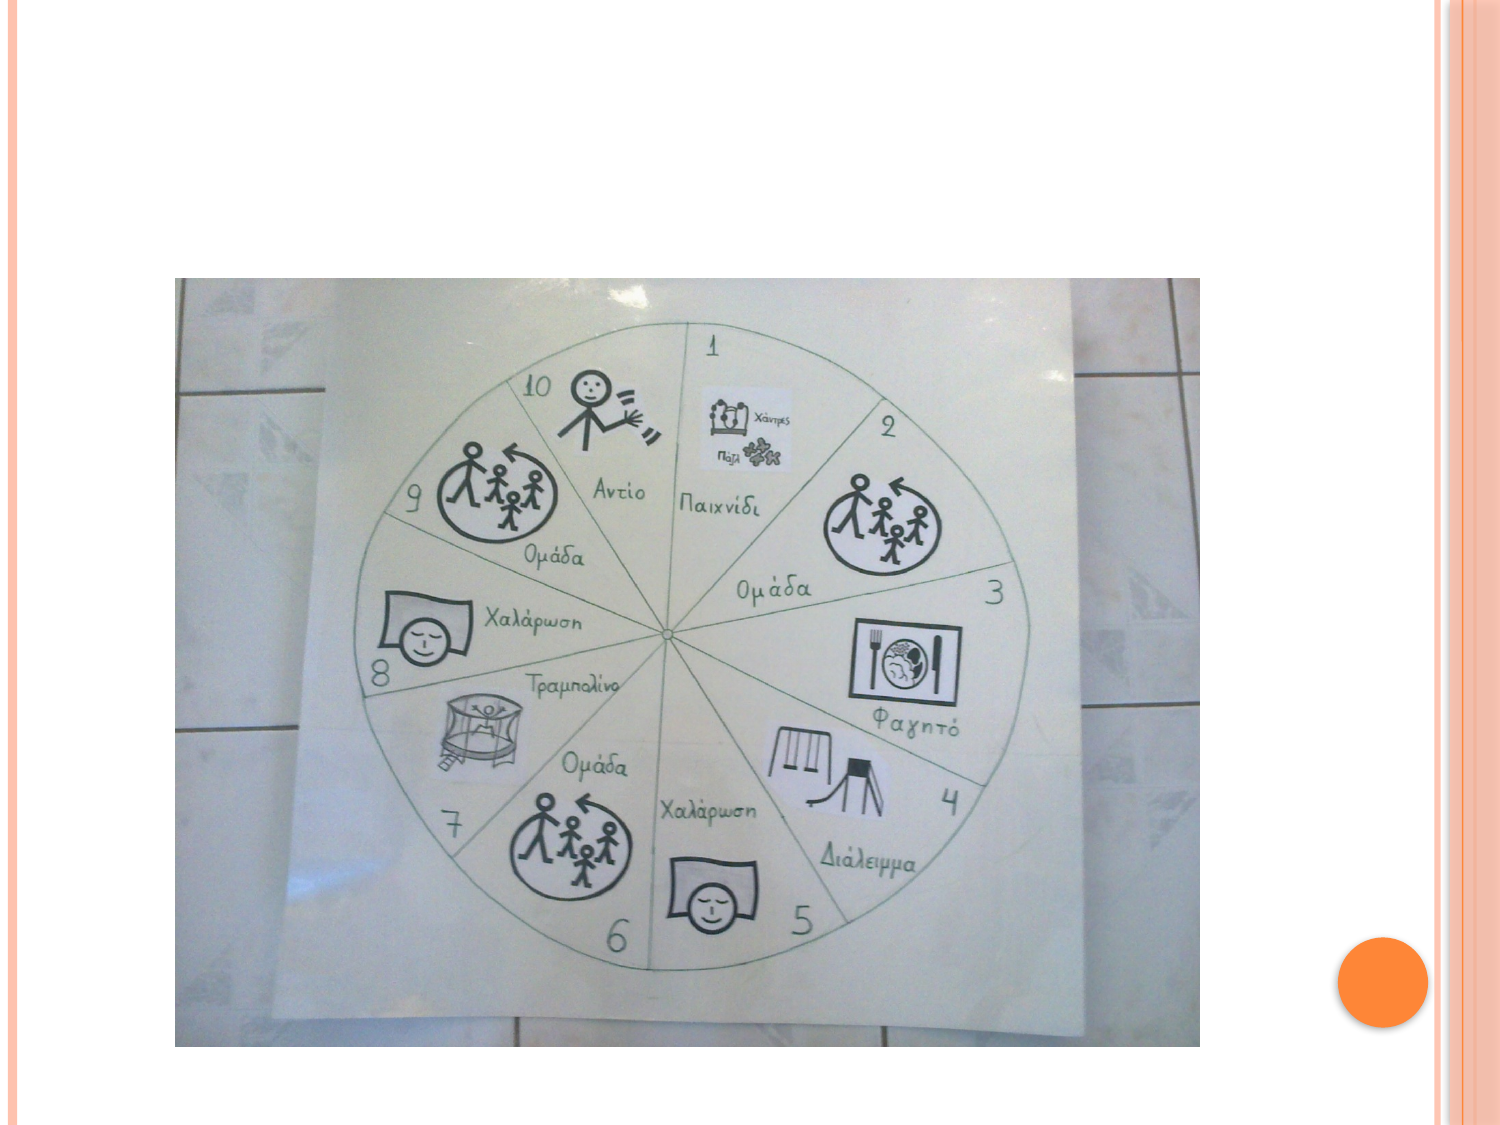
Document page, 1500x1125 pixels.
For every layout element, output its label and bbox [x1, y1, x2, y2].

list [174, 277, 1200, 1047]
